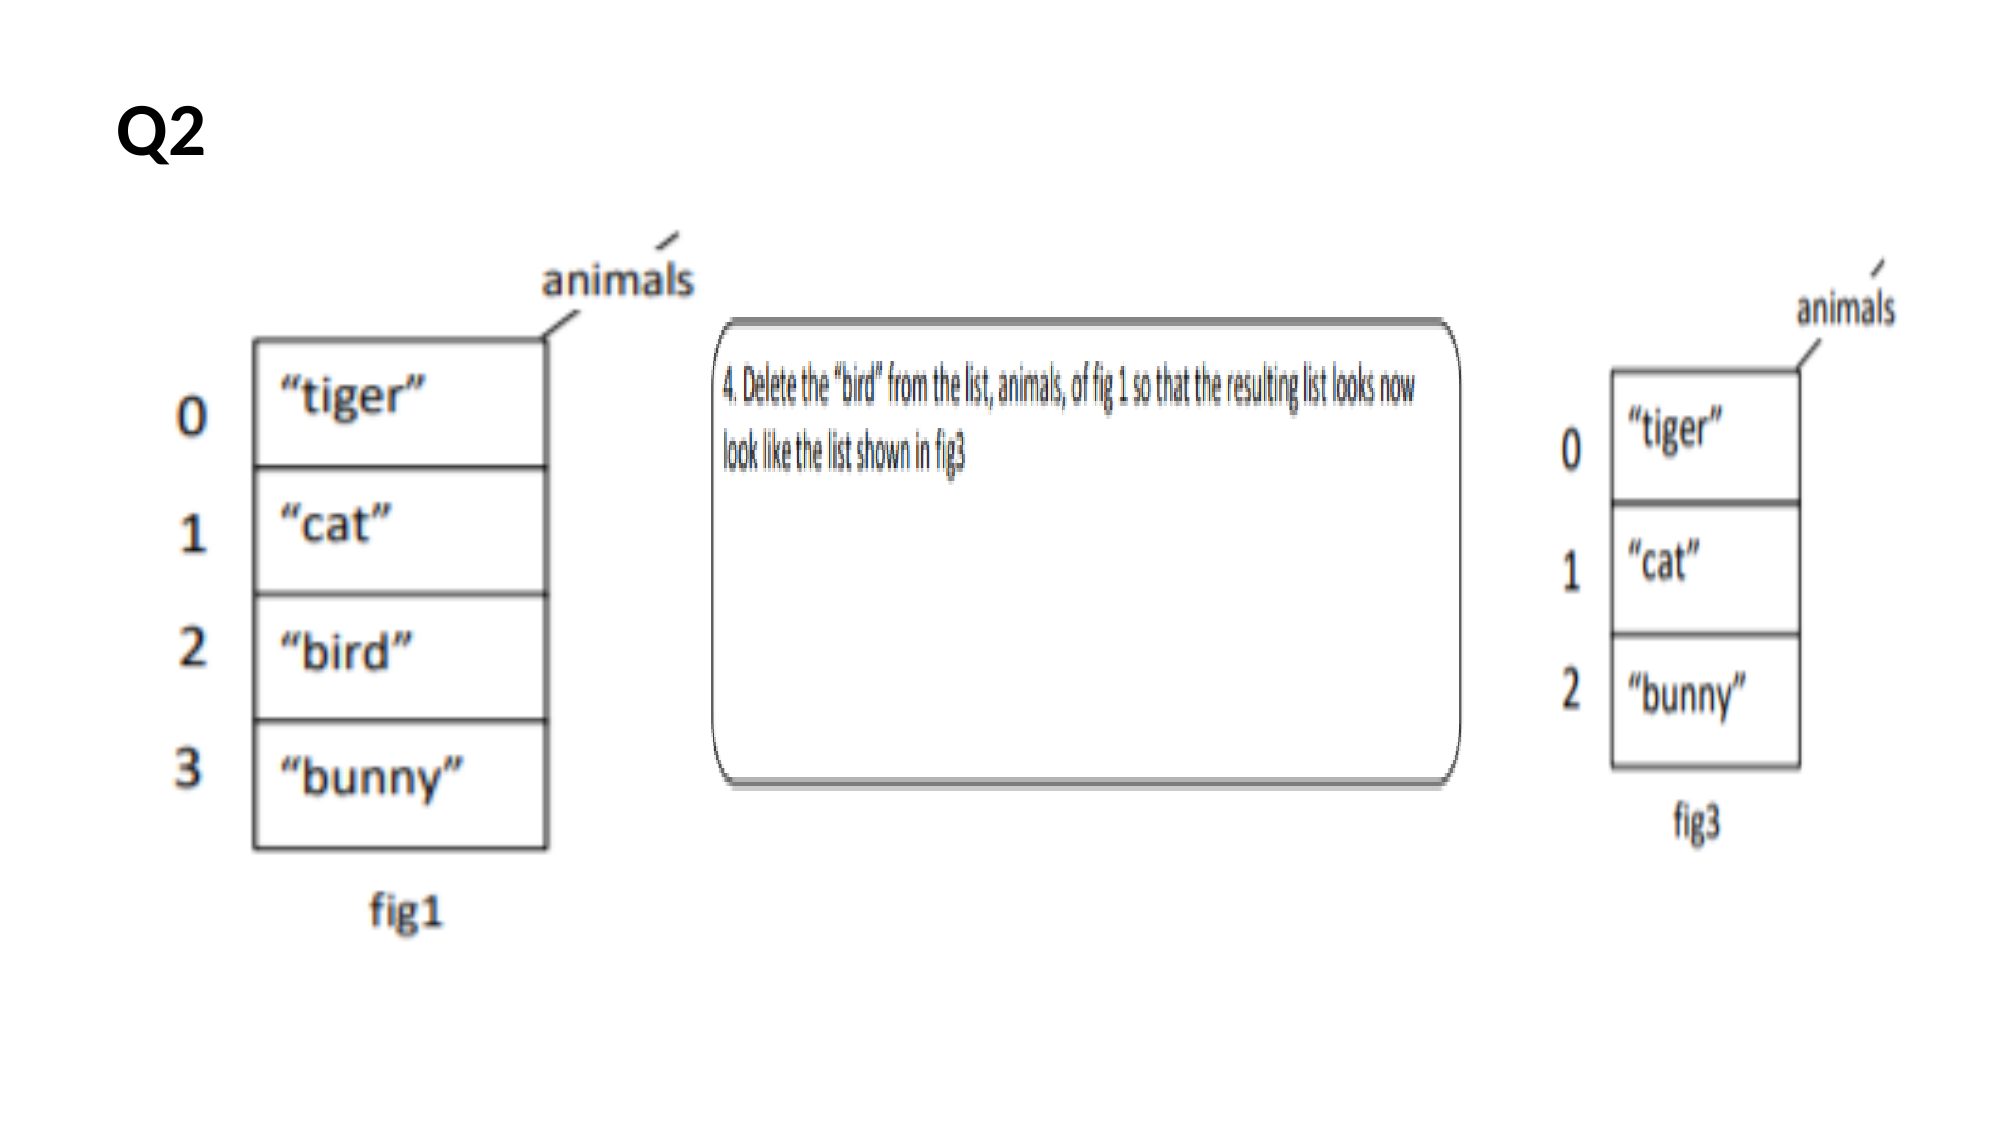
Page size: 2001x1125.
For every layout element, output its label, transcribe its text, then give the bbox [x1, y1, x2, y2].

picture [87, 145, 1477, 991]
picture [1515, 234, 1926, 888]
text_box Q2 [102, 73, 355, 145]
